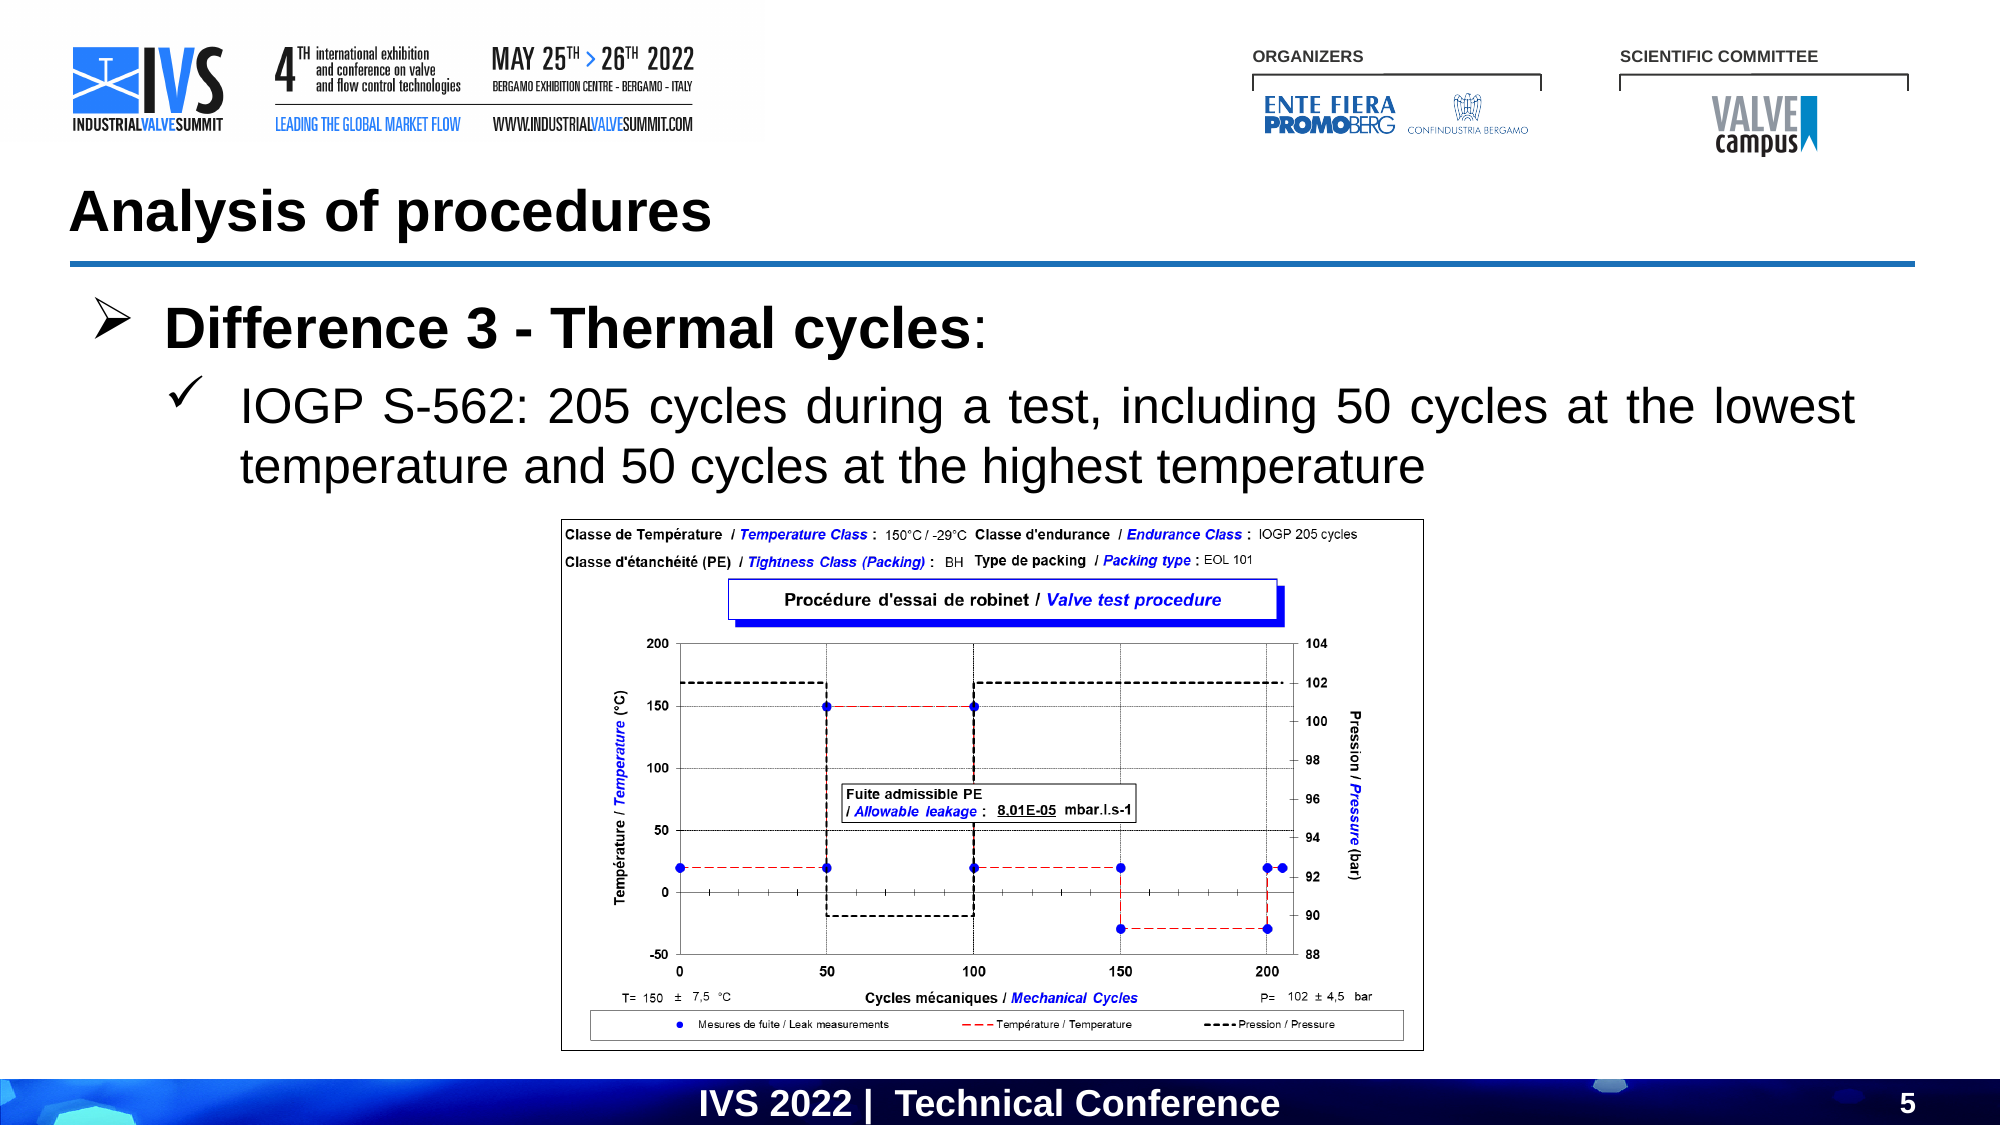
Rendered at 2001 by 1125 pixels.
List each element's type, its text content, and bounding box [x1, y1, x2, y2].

picture [0, 1079, 2000, 1125]
picture [1408, 93, 1528, 134]
picture [561, 519, 1425, 1051]
picture [0, 0, 765, 142]
picture [1705, 67, 1824, 186]
text_box Difference 3 - Thermal cycles: IOGP S-562: 205 cycles during a test, including 50 cycles at the lowest temperature and 50 cycles at the highest temperature [0, 283, 1871, 583]
text_box Analysis of procedures [53, 165, 1000, 251]
picture [1265, 96, 1396, 134]
